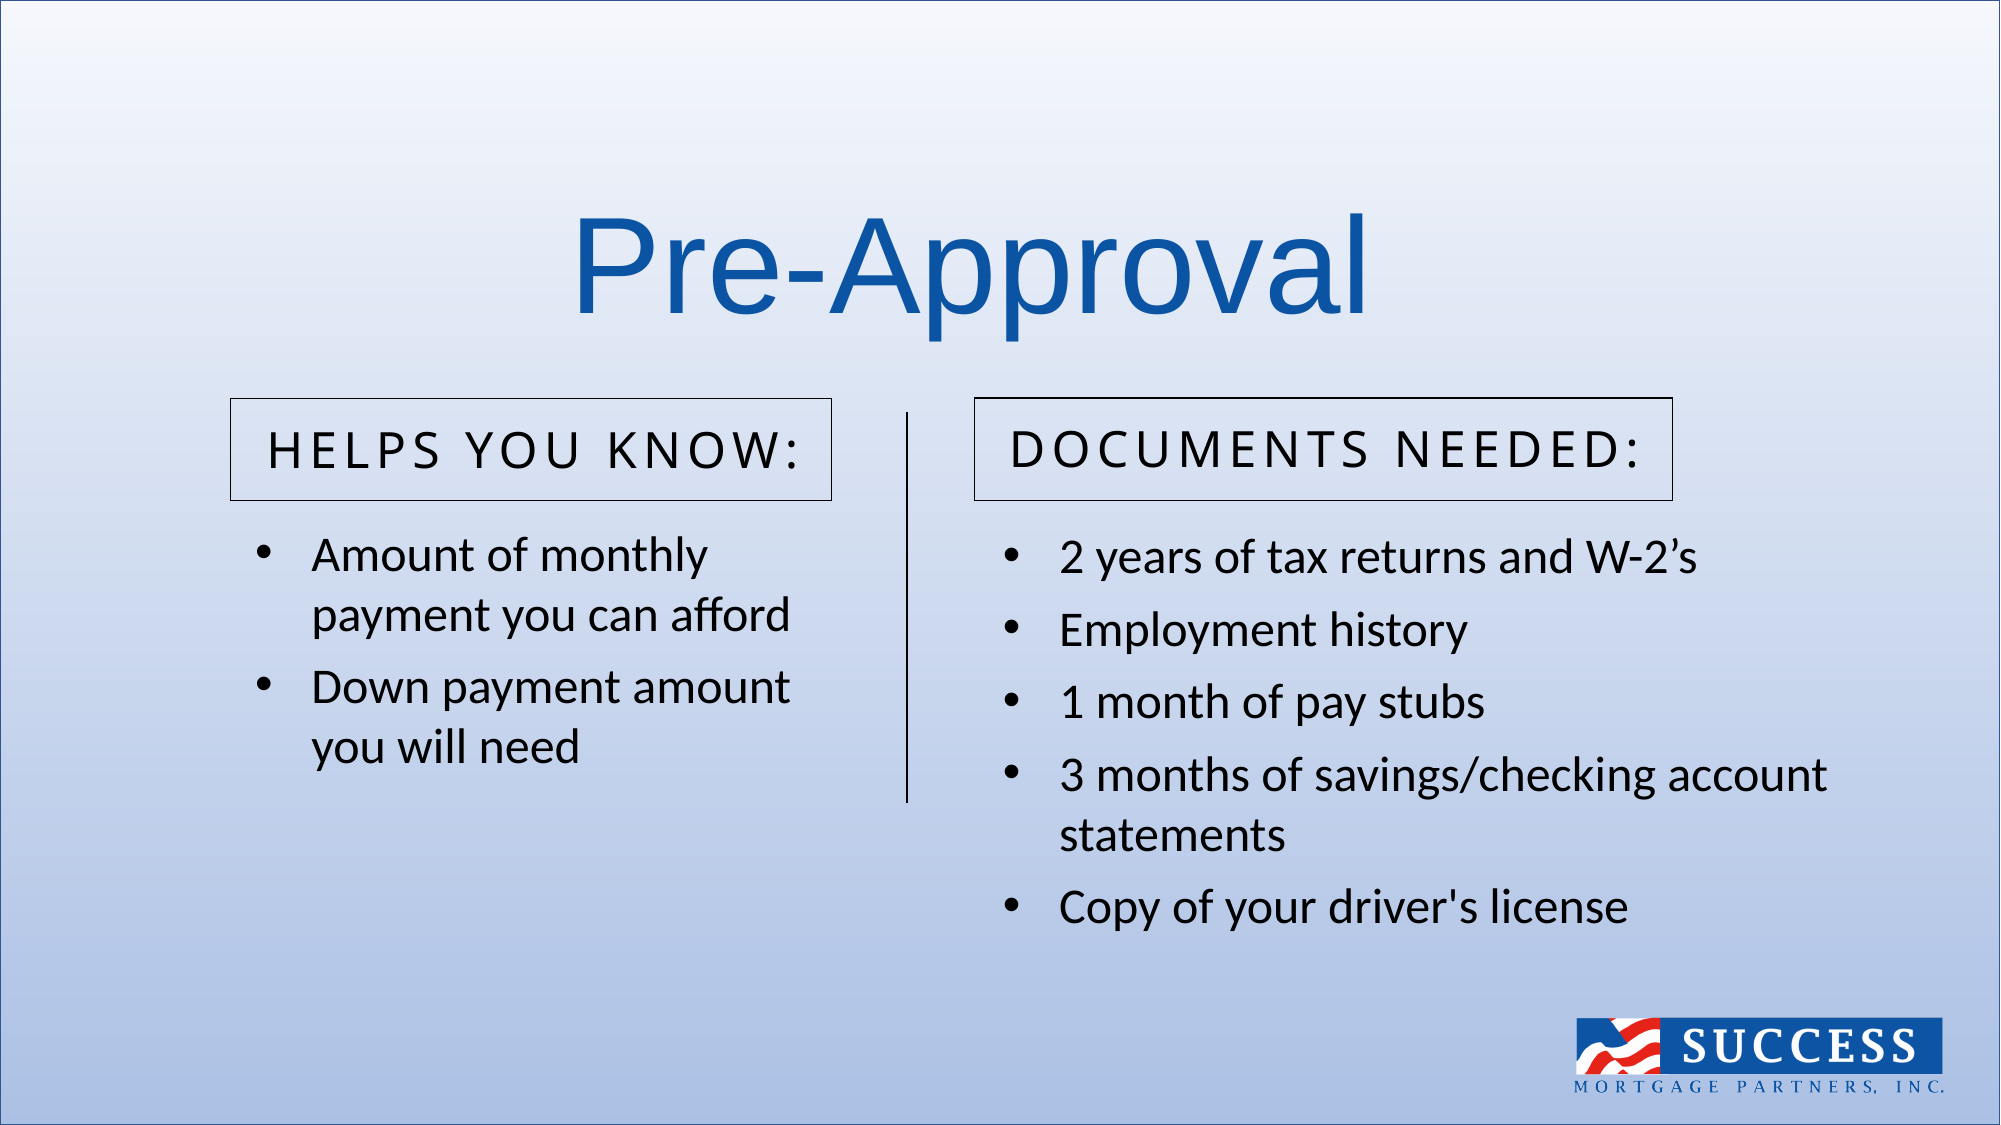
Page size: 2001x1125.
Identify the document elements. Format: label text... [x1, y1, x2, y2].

text_box [0, 0, 2000, 1125]
text_box 2 years of tax returns and W-2’s Employment history 1 month of pay stubs 3 months of savings/checking account statements Copy of your driver's license [987, 516, 1905, 942]
text_box [974, 397, 1673, 501]
text_box Pre-Approval [554, 169, 1388, 349]
text_box Amount of monthly payment you can afford Down payment amount you will need [240, 513, 834, 781]
picture [1573, 1016, 1945, 1094]
text_box [230, 398, 832, 501]
